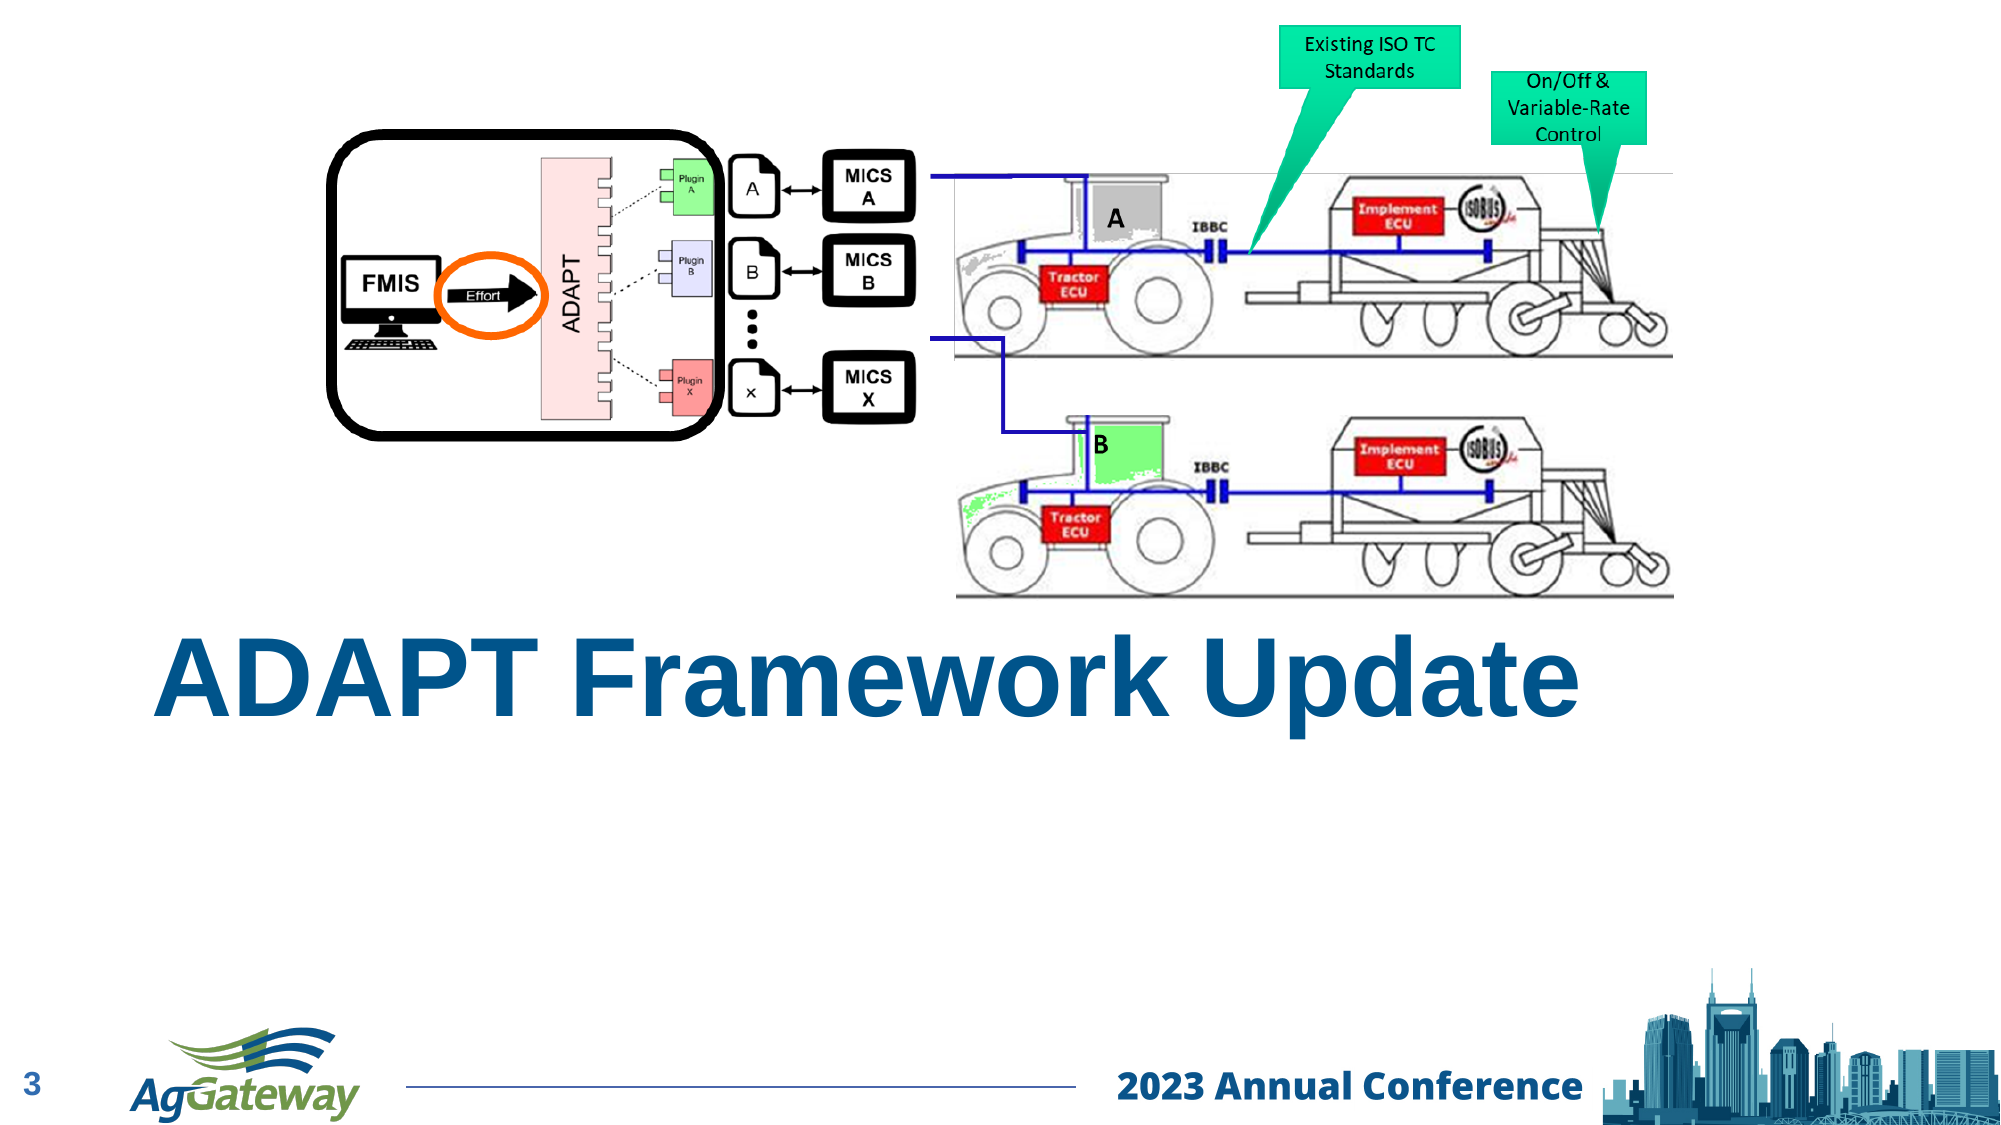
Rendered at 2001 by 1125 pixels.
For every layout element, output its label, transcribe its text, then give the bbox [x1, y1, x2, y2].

slide_number 3 [8, 1054, 91, 1107]
title ADAPT Framework Update [136, 280, 1862, 749]
picture [1117, 1067, 1593, 1111]
picture [1602, 958, 2000, 1125]
picture [114, 1013, 376, 1125]
picture [326, 23, 1674, 601]
